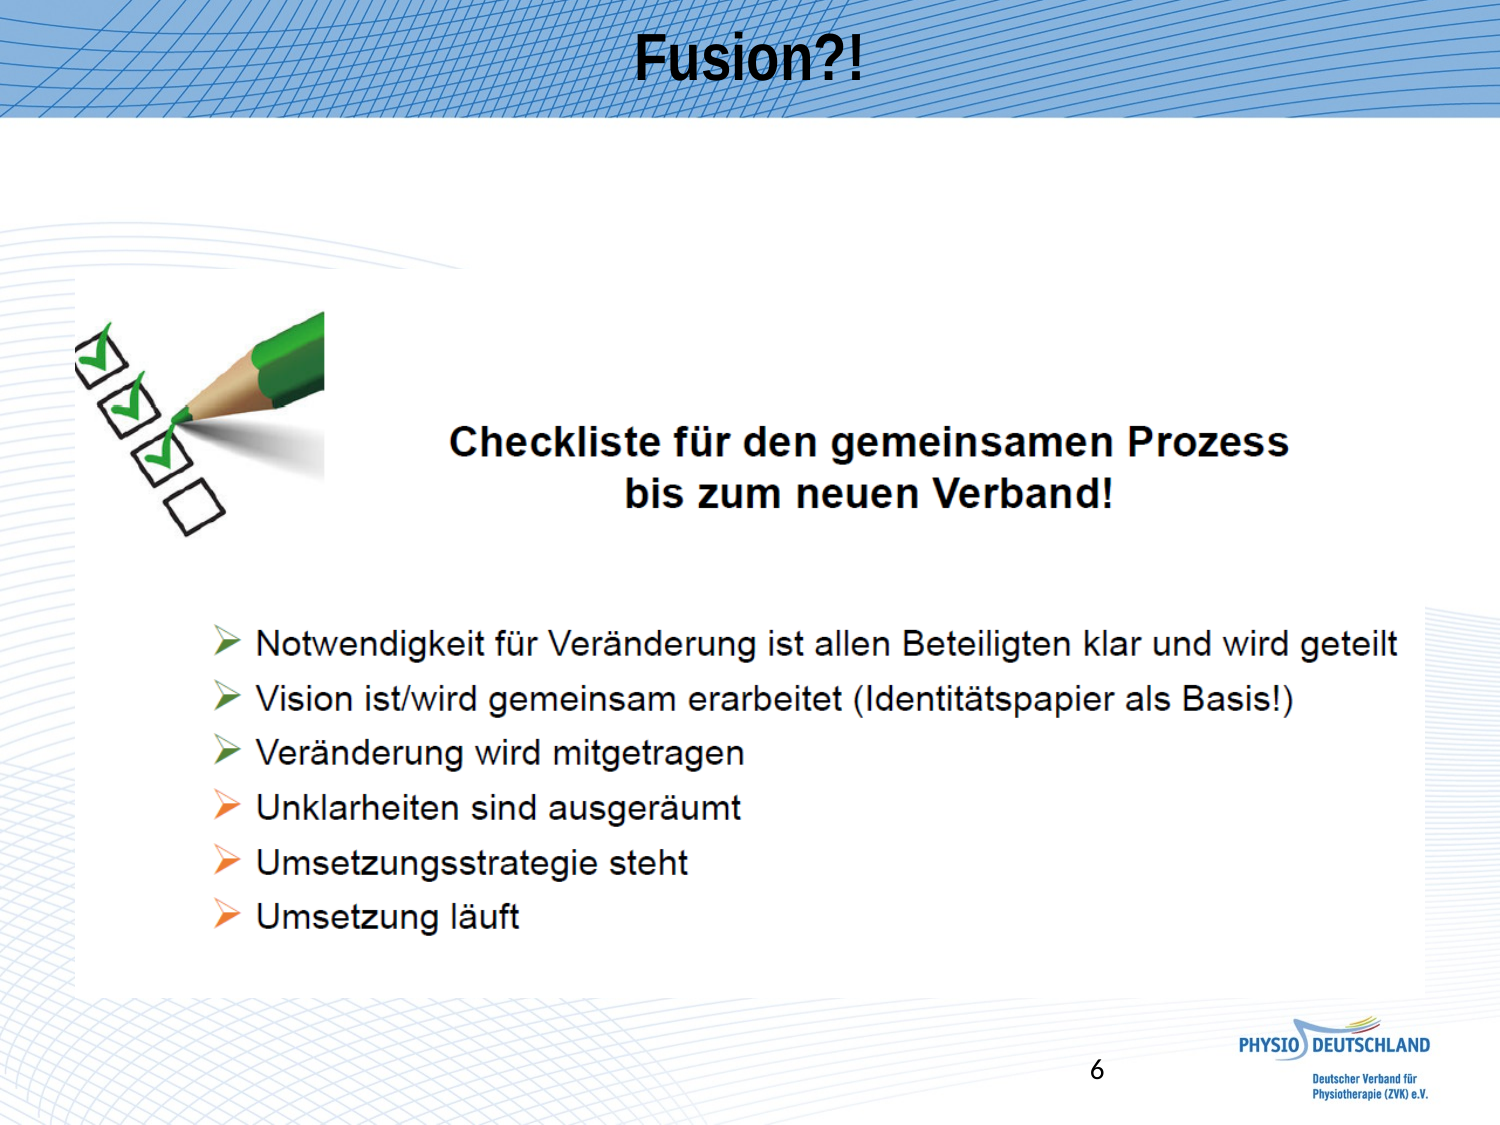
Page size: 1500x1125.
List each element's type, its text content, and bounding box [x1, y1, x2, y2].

picture [0, 0, 1500, 1125]
title Fusion?! [75, 5, 1425, 194]
slide_number 6 [1074, 1042, 1425, 1103]
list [74, 269, 1426, 999]
